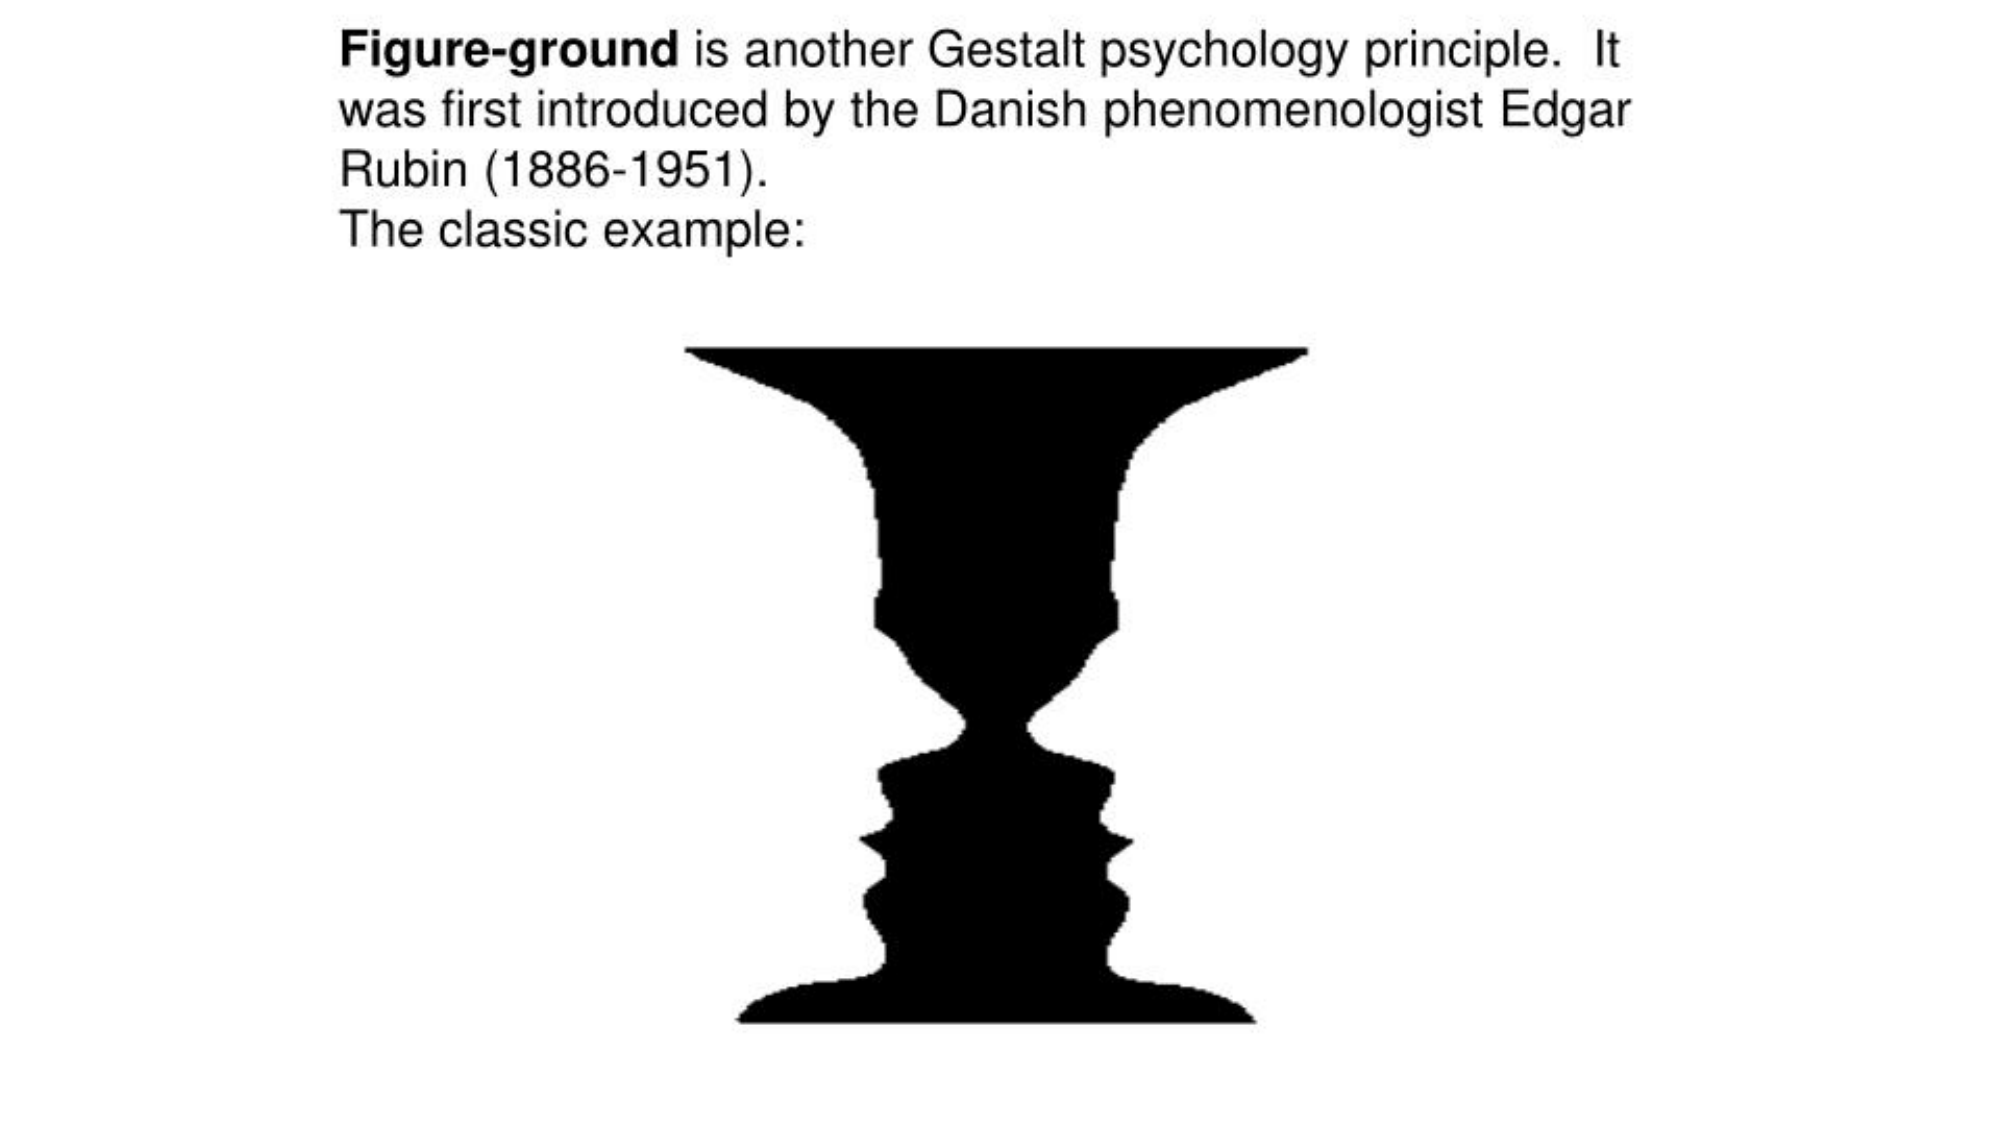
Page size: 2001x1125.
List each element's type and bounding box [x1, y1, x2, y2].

picture [249, 0, 1750, 1125]
